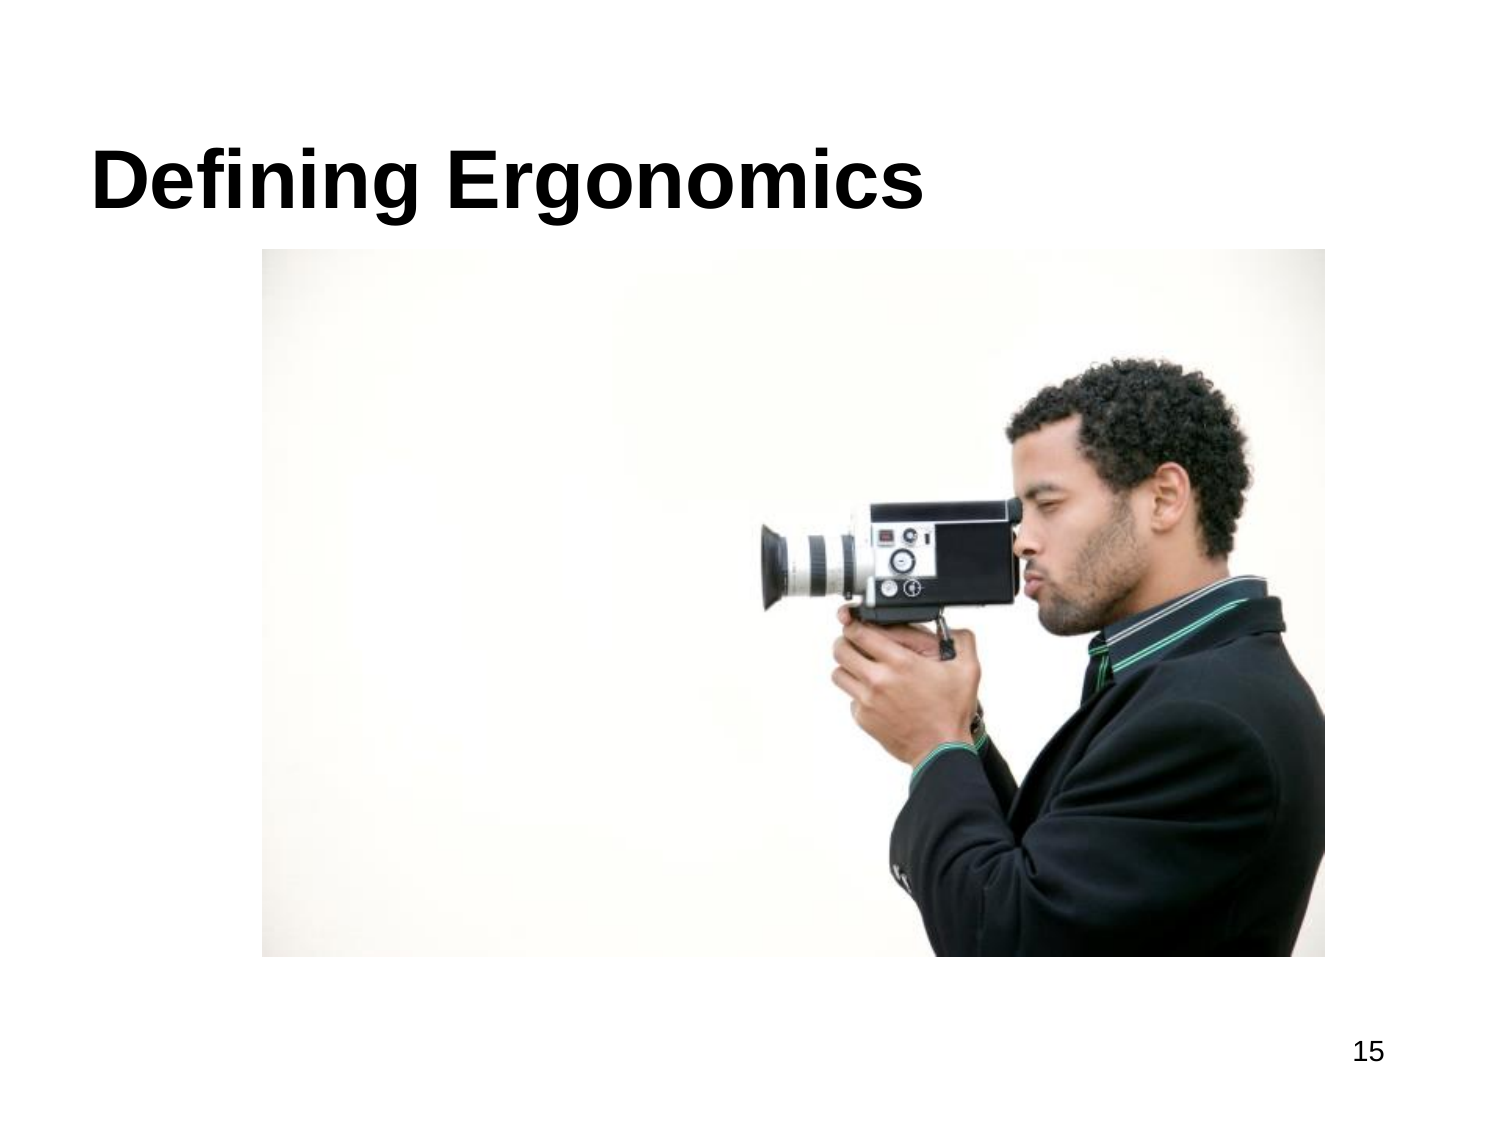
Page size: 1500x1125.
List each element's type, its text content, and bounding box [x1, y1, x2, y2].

picture [262, 249, 1326, 958]
slide_number 15 [1074, 1024, 1401, 1103]
title Defining Ergonomics [75, 45, 1425, 233]
